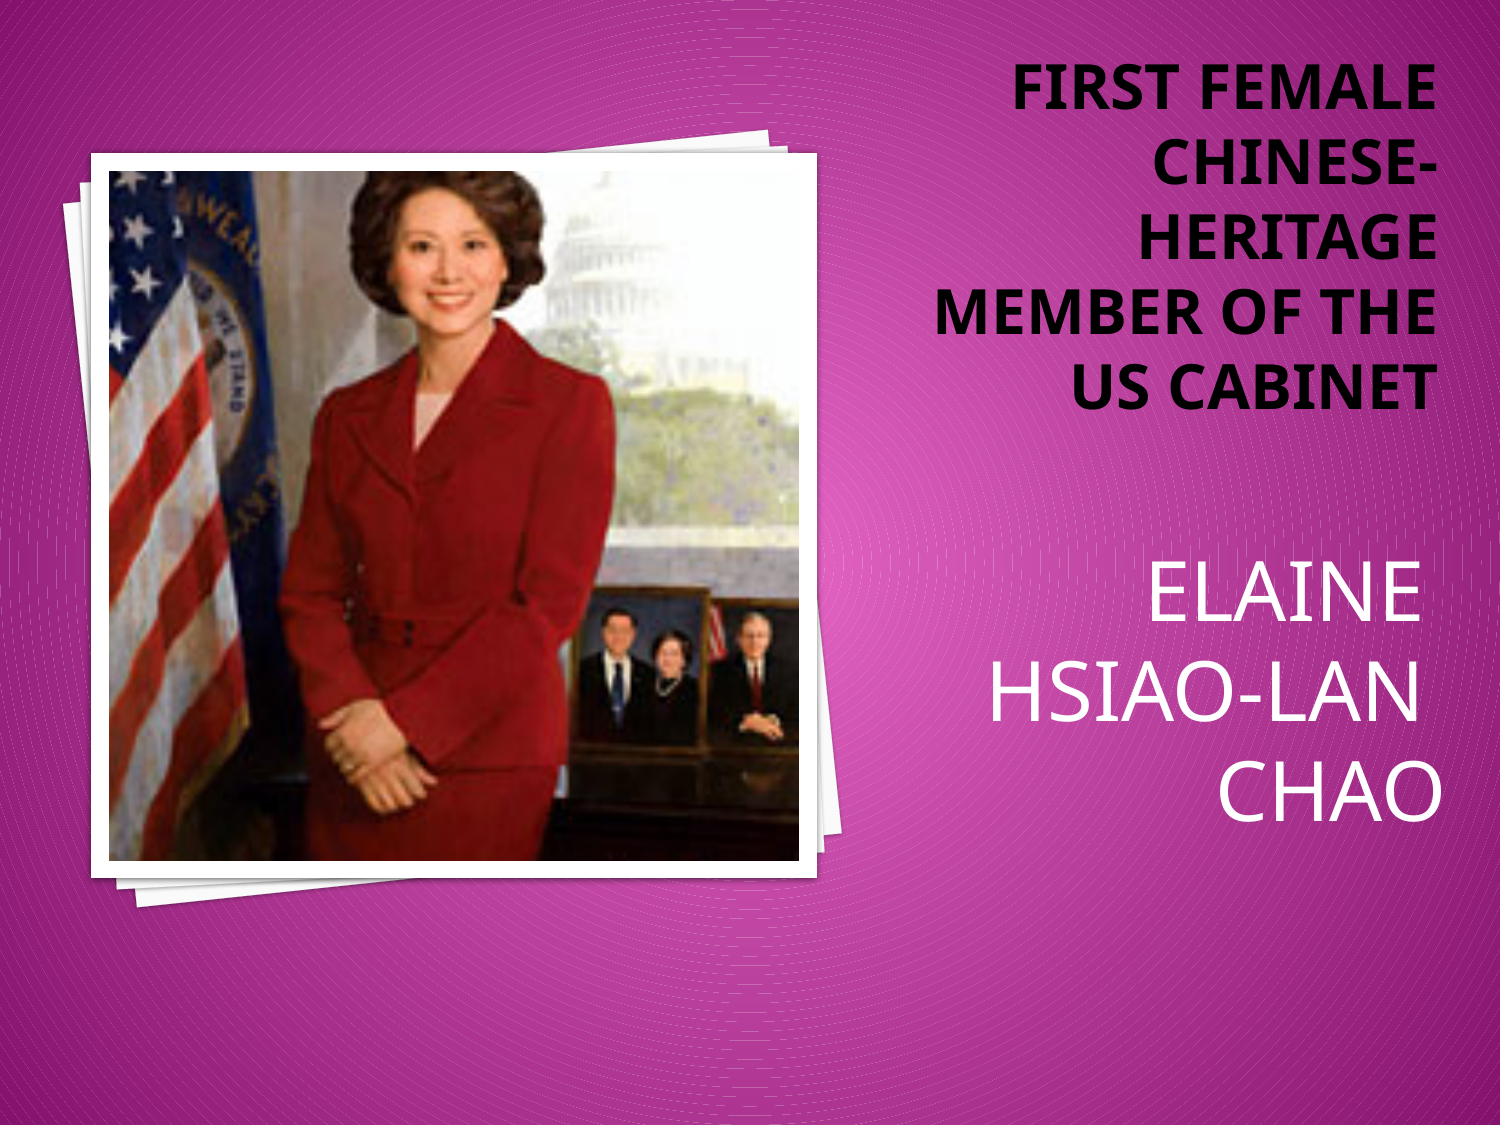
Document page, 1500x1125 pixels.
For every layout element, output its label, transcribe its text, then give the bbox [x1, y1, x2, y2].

picture [108, 170, 800, 862]
title FIRST FEMALE CHINESE-HERITAGE MEMBER OF THE US CABINET [884, 187, 1447, 422]
list ELAINE HSIAO-LAN CHAO [884, 538, 1447, 854]
